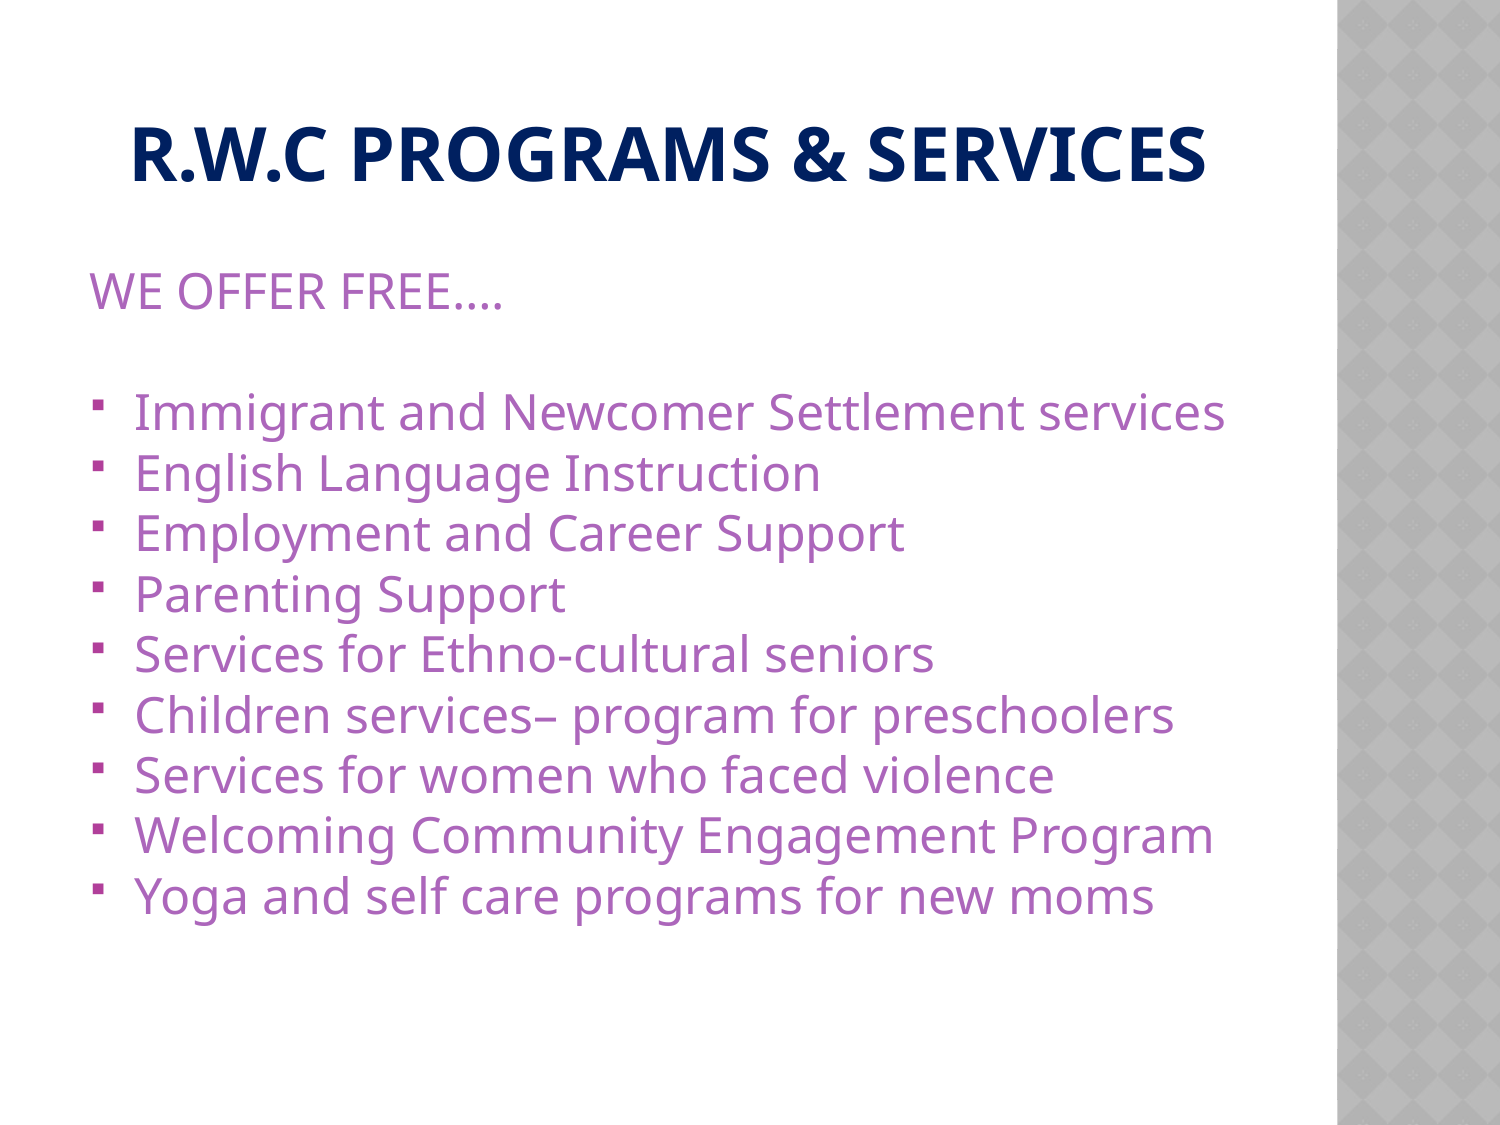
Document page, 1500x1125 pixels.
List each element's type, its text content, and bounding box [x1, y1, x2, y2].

title R.W.C Programs & services [75, 52, 1263, 197]
list We Offer Free…. Immigrant and Newcomer Settlement services English Language Instruction Employment and Career Support Parenting Support Services for Ethno-cultural seniors Children services– program for preschoolers Services for women who faced violence Welcoming Community Engagement Program Yoga and self care programs for new moms [75, 264, 1263, 1059]
